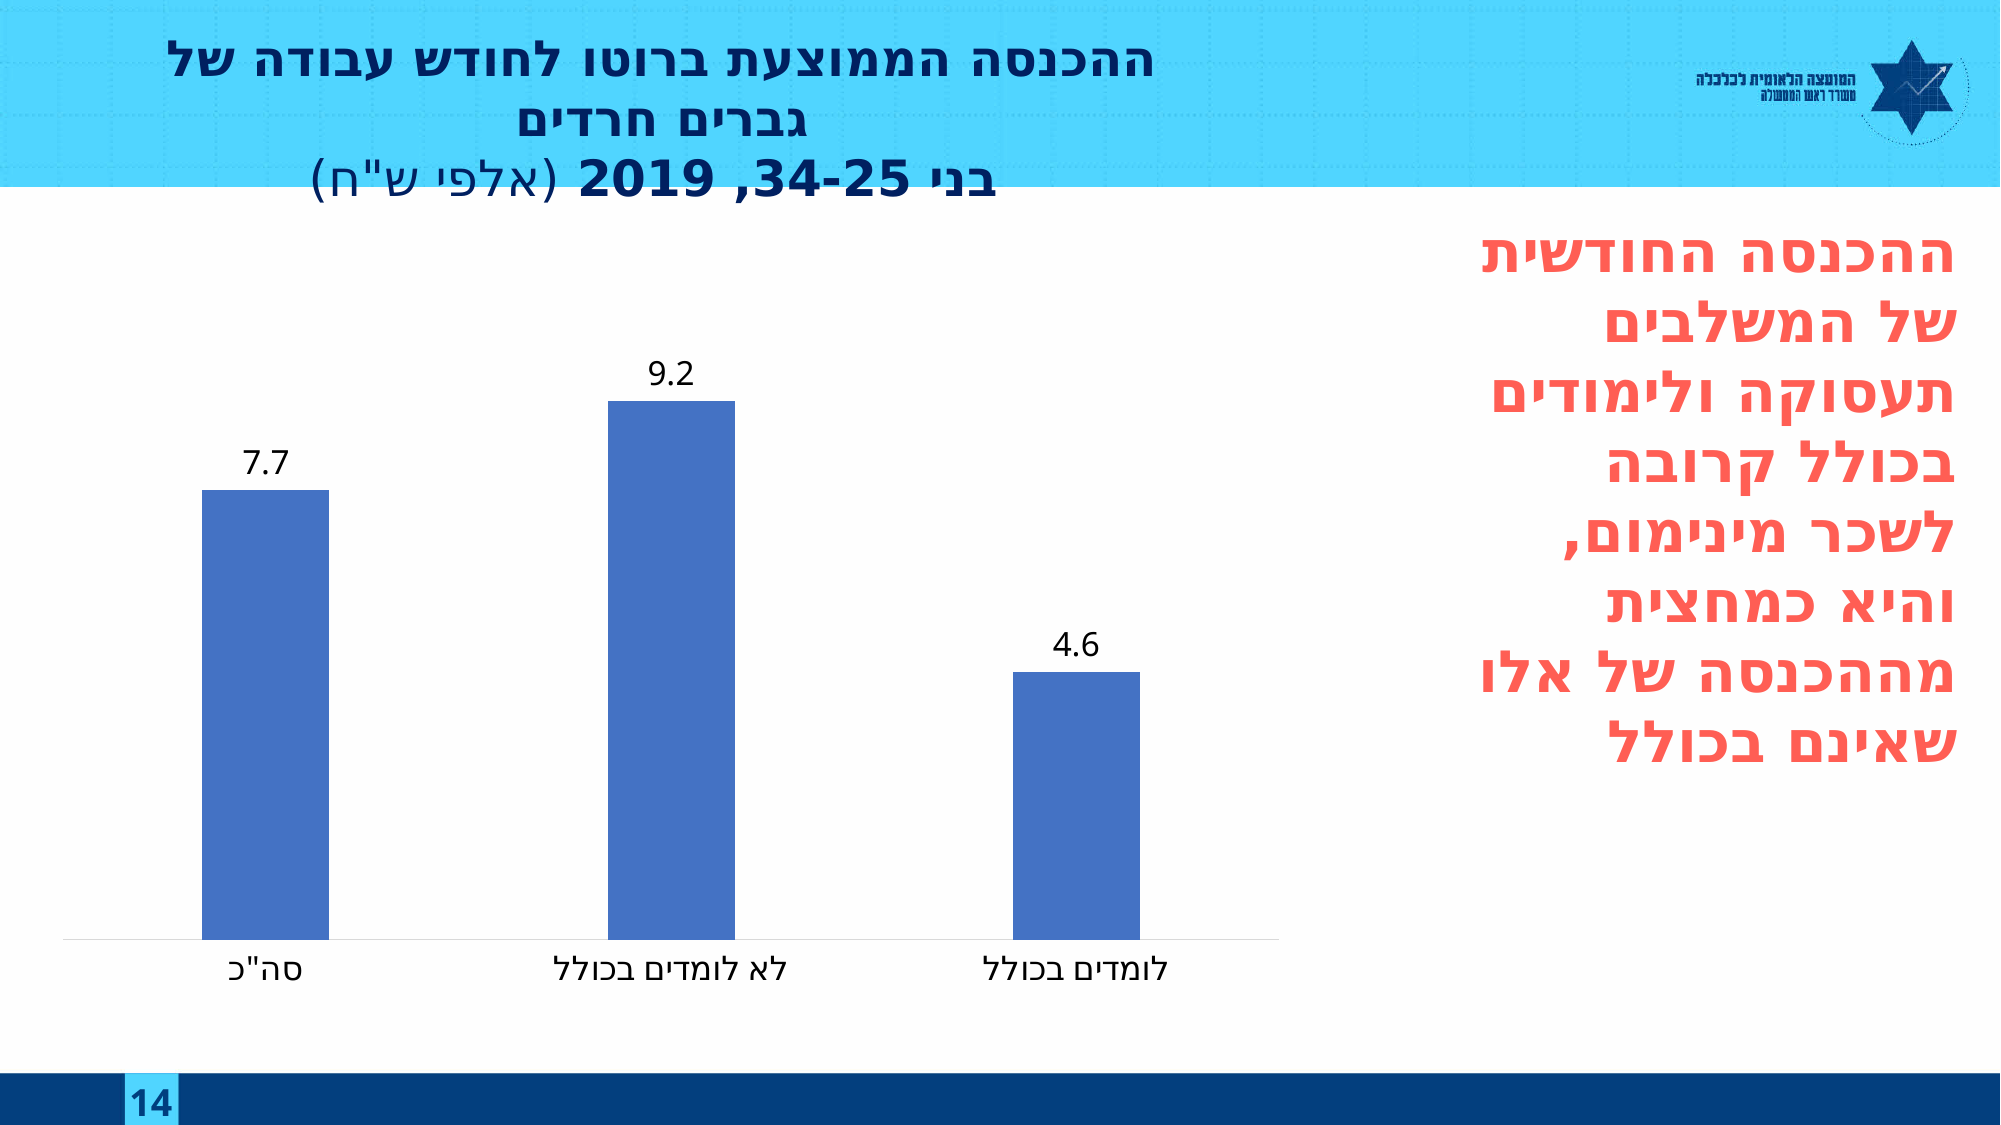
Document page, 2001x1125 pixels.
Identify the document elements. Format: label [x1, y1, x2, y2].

chart [27, 206, 1297, 1072]
picture [0, 0, 2000, 1125]
